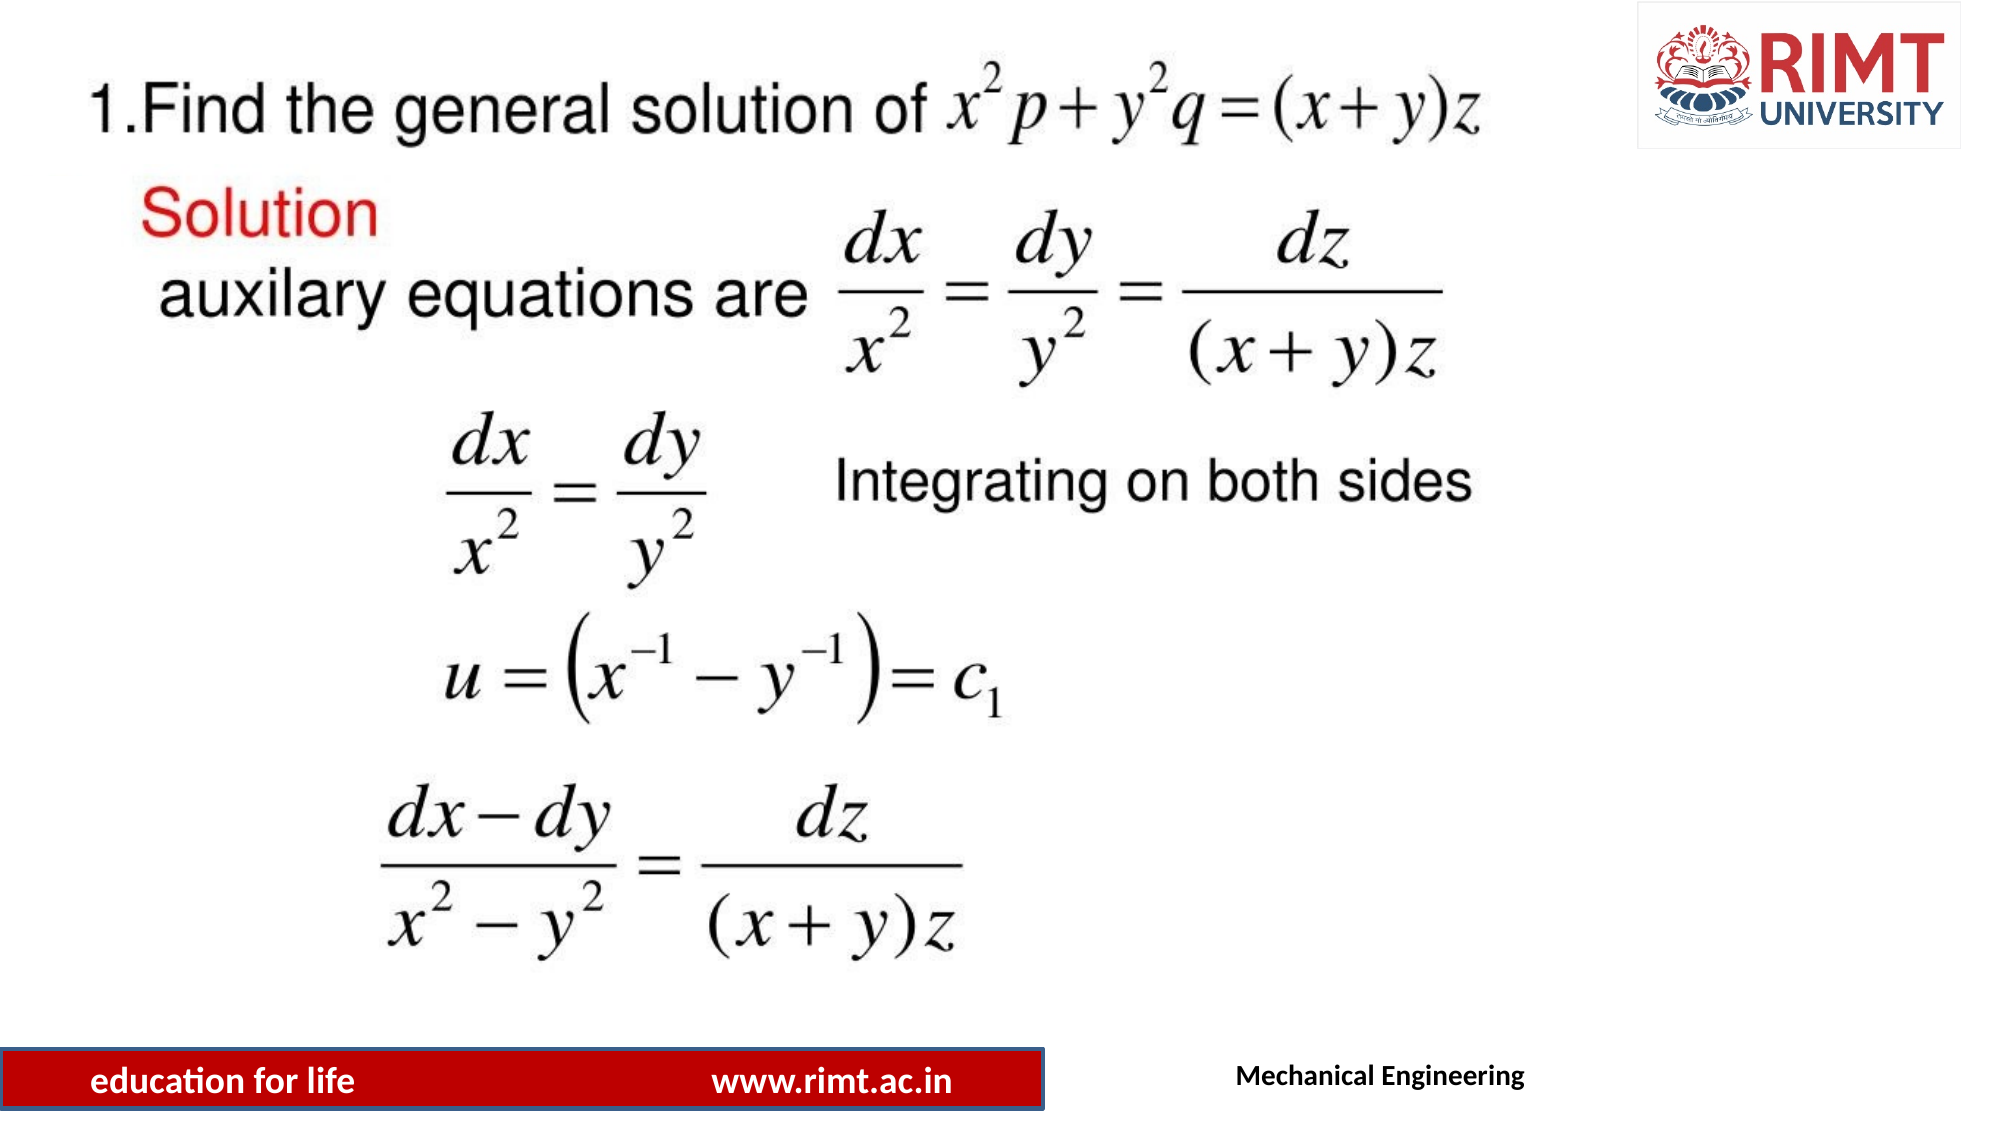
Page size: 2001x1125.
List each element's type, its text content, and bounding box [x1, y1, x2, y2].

picture [378, 409, 1528, 985]
picture [23, 23, 1505, 399]
picture [1637, 1, 1961, 149]
text_box education for life www.rimt.ac.in [0, 1047, 1045, 1111]
text_box Mechanical Engineering [1042, 1044, 1718, 1104]
